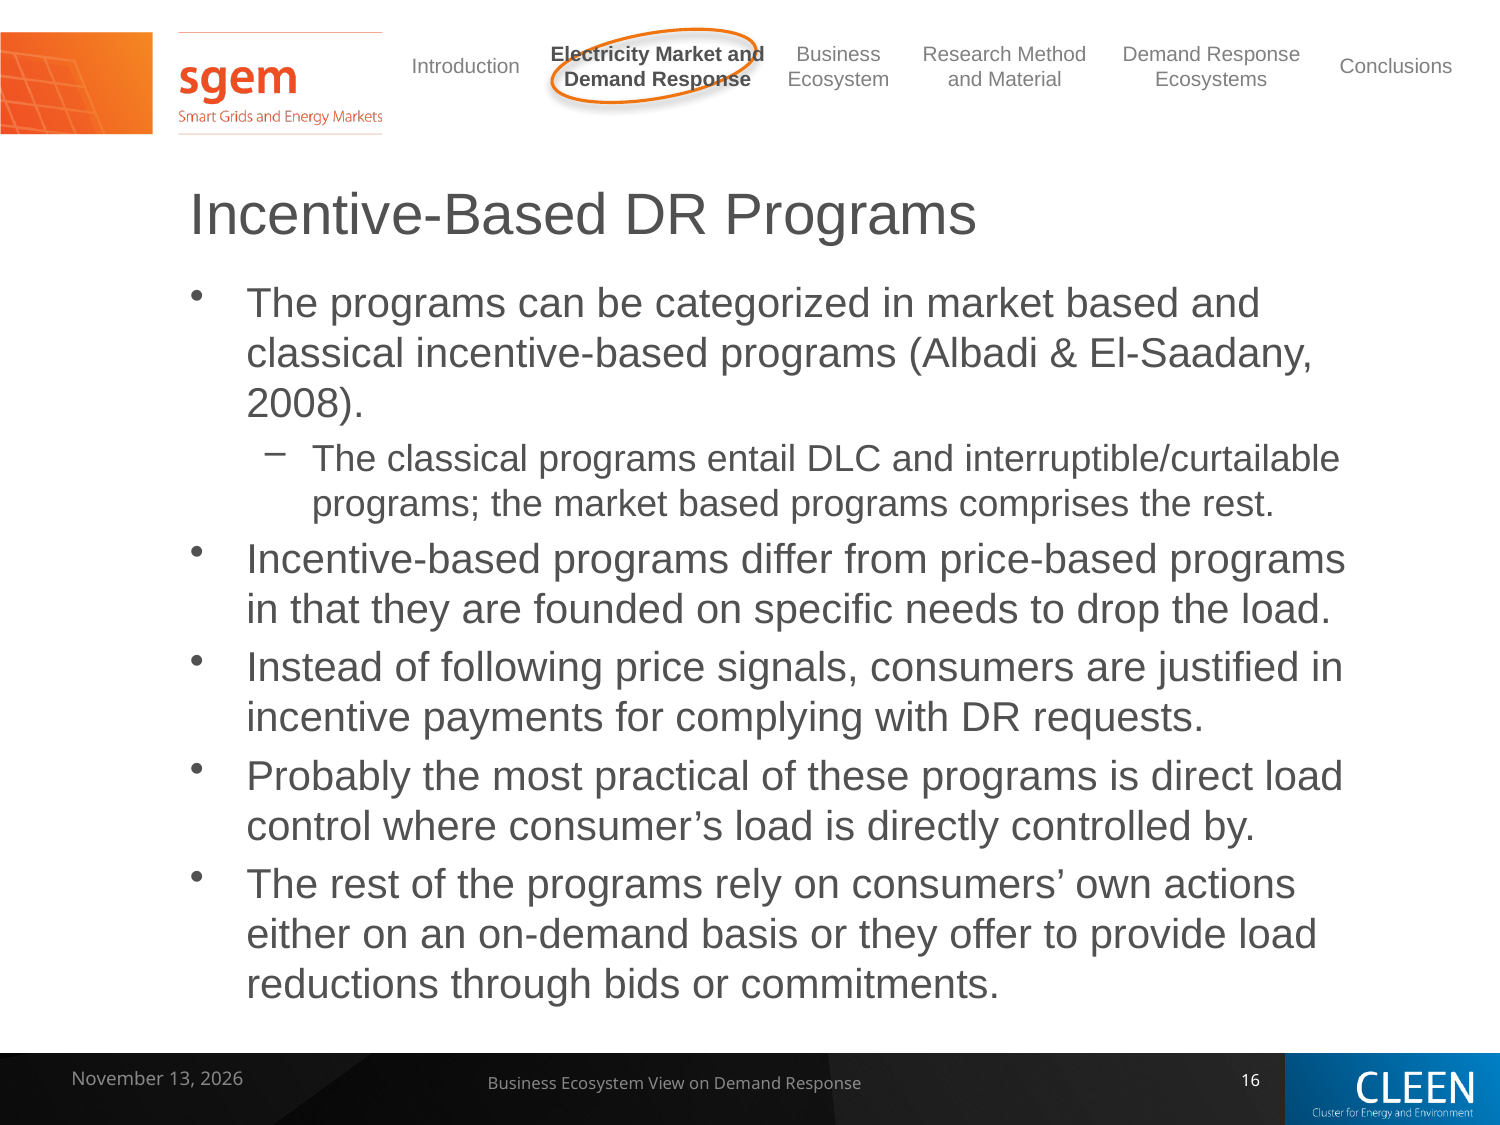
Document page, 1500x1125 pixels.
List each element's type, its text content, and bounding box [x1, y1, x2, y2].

picture [0, 31, 384, 135]
picture [0, 1053, 1500, 1125]
slide_number 16 [962, 1053, 1276, 1101]
footer Business Ecosystem View on Demand Response [437, 1052, 913, 1101]
title Incentive-Based DR Programs [174, 156, 1380, 255]
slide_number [56, 1052, 370, 1101]
list The programs can be categorized in market based and classical incentive-based programs (Albadi & El-Saadany, 2008). The classical programs entail DLC and interruptible/curtailable programs; the market based programs comprises the rest. Incentive-based programs differ from price-based programs in that they are founded on specific needs to drop the load. Instead of following price signals, consumers are justified in incentive payments for complying with DR requests. Probably the most practical of these programs is direct load control where consumer’s load is directly controlled by. The rest of the programs rely on consumers’ own actions either on an on-demand basis or they offer to provide load reductions through bids or commitments. [174, 268, 1379, 1016]
